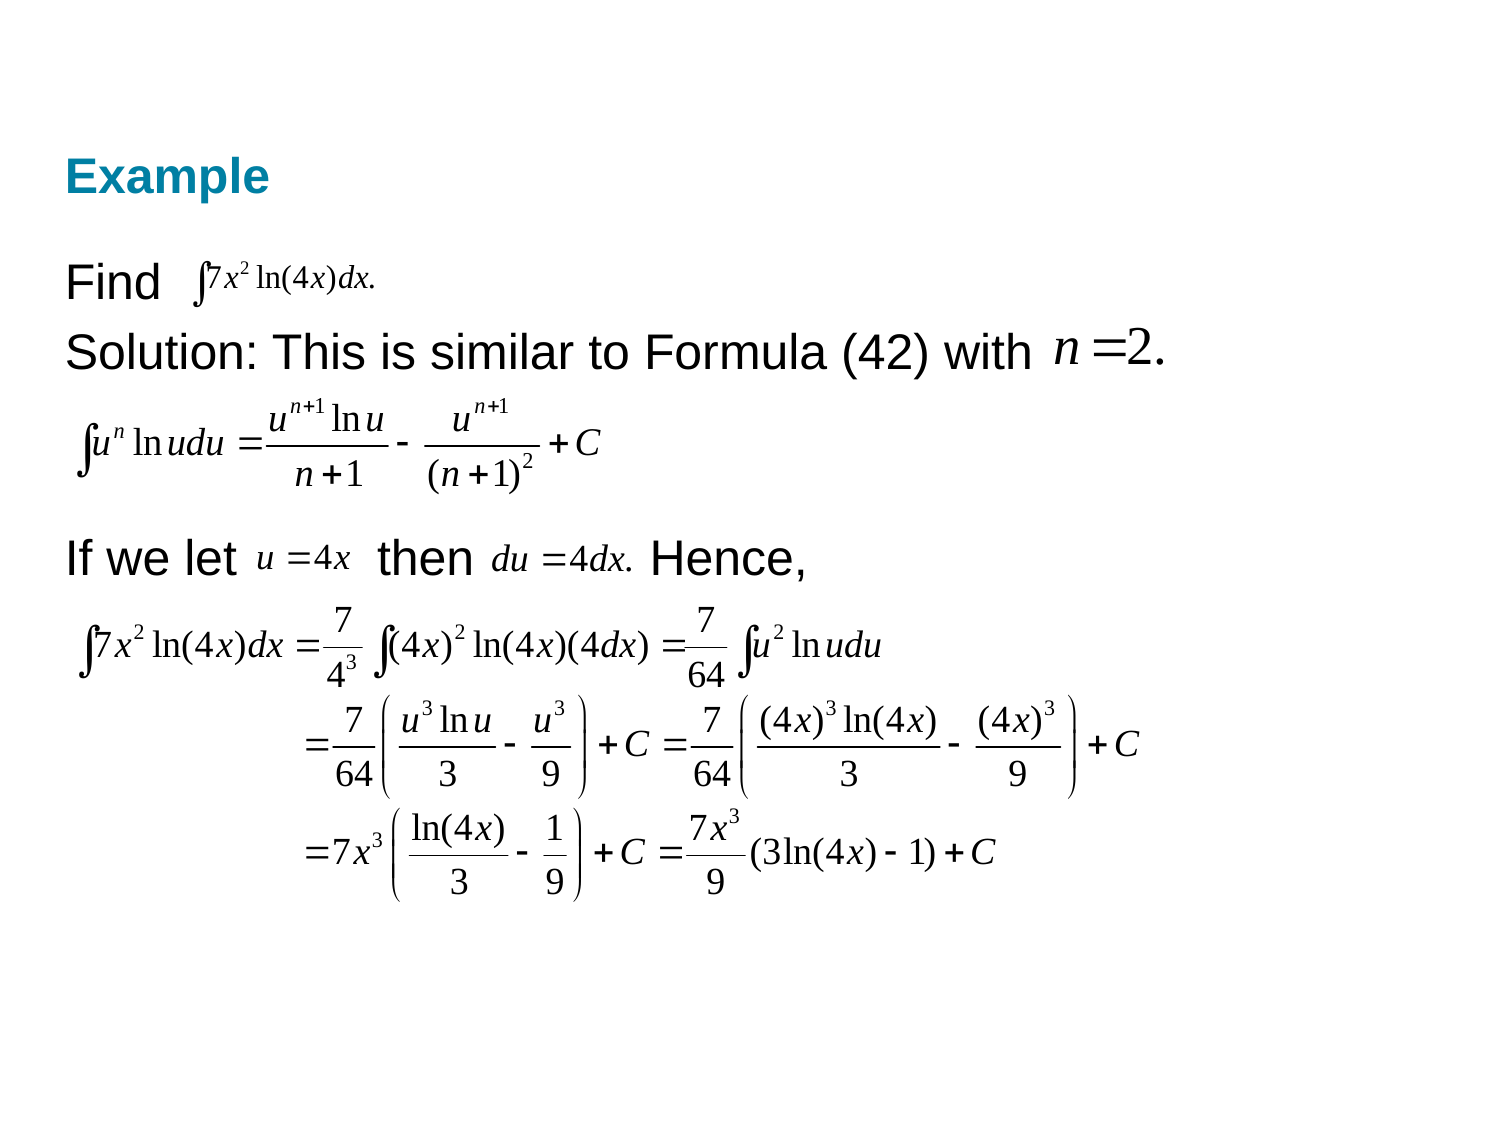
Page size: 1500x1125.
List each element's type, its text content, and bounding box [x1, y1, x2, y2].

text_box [66, 596, 1148, 911]
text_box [484, 534, 640, 582]
text_box Example [64, 143, 884, 204]
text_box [64, 387, 612, 504]
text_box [251, 537, 357, 580]
text_box Hence, [649, 525, 809, 586]
text_box Find [64, 249, 166, 310]
text_box then [377, 525, 483, 586]
text_box Solution: This is similar to Formula (42) with [64, 319, 1039, 380]
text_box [182, 248, 381, 313]
text_box If we let [64, 525, 244, 586]
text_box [1044, 314, 1174, 388]
